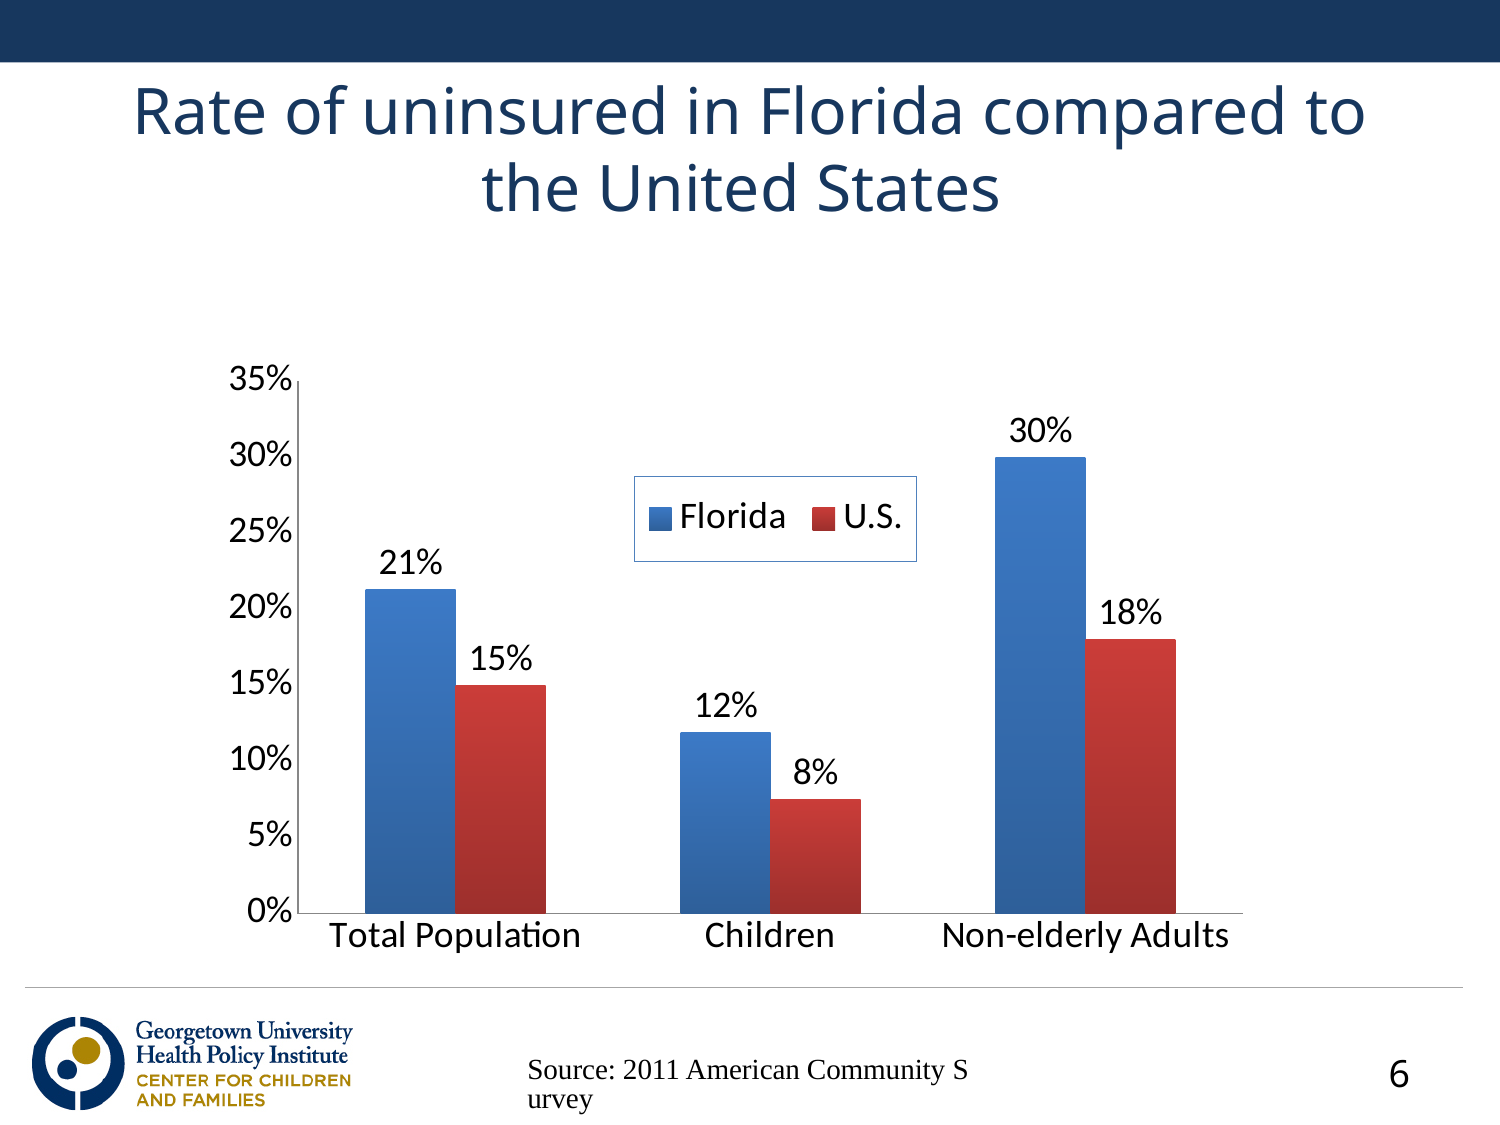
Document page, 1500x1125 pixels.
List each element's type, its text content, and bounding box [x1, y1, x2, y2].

slide_number 6 [1074, 1042, 1425, 1103]
picture [3, 1003, 375, 1125]
chart [212, 262, 1288, 975]
footer Source: 2011 American Community Survey [512, 1042, 988, 1103]
title Rate of uninsured in Florida compared to the United States [75, 62, 1425, 233]
